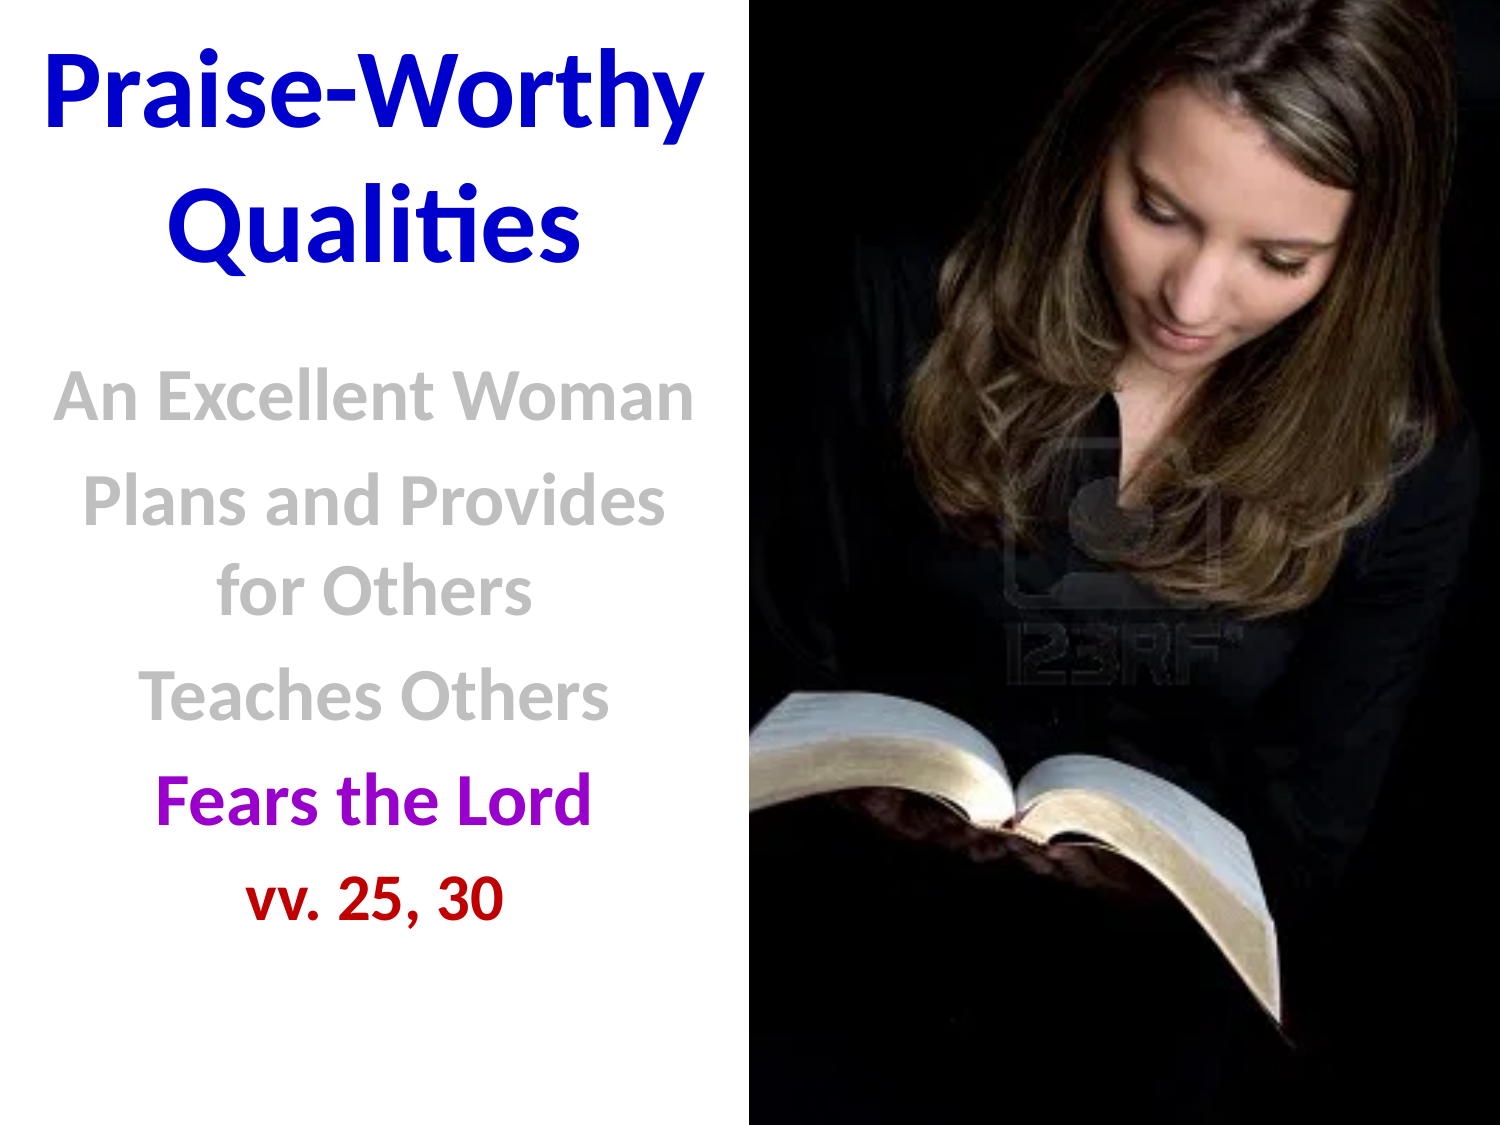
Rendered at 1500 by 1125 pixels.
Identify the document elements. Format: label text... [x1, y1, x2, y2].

subtitle An Excellent Woman Plans and Provides for Others Teaches Others Fears the Lord vv. 25, 30 [37, 337, 713, 975]
picture [749, 0, 1500, 1125]
title Praise-Worthy Qualities [0, 0, 747, 300]
